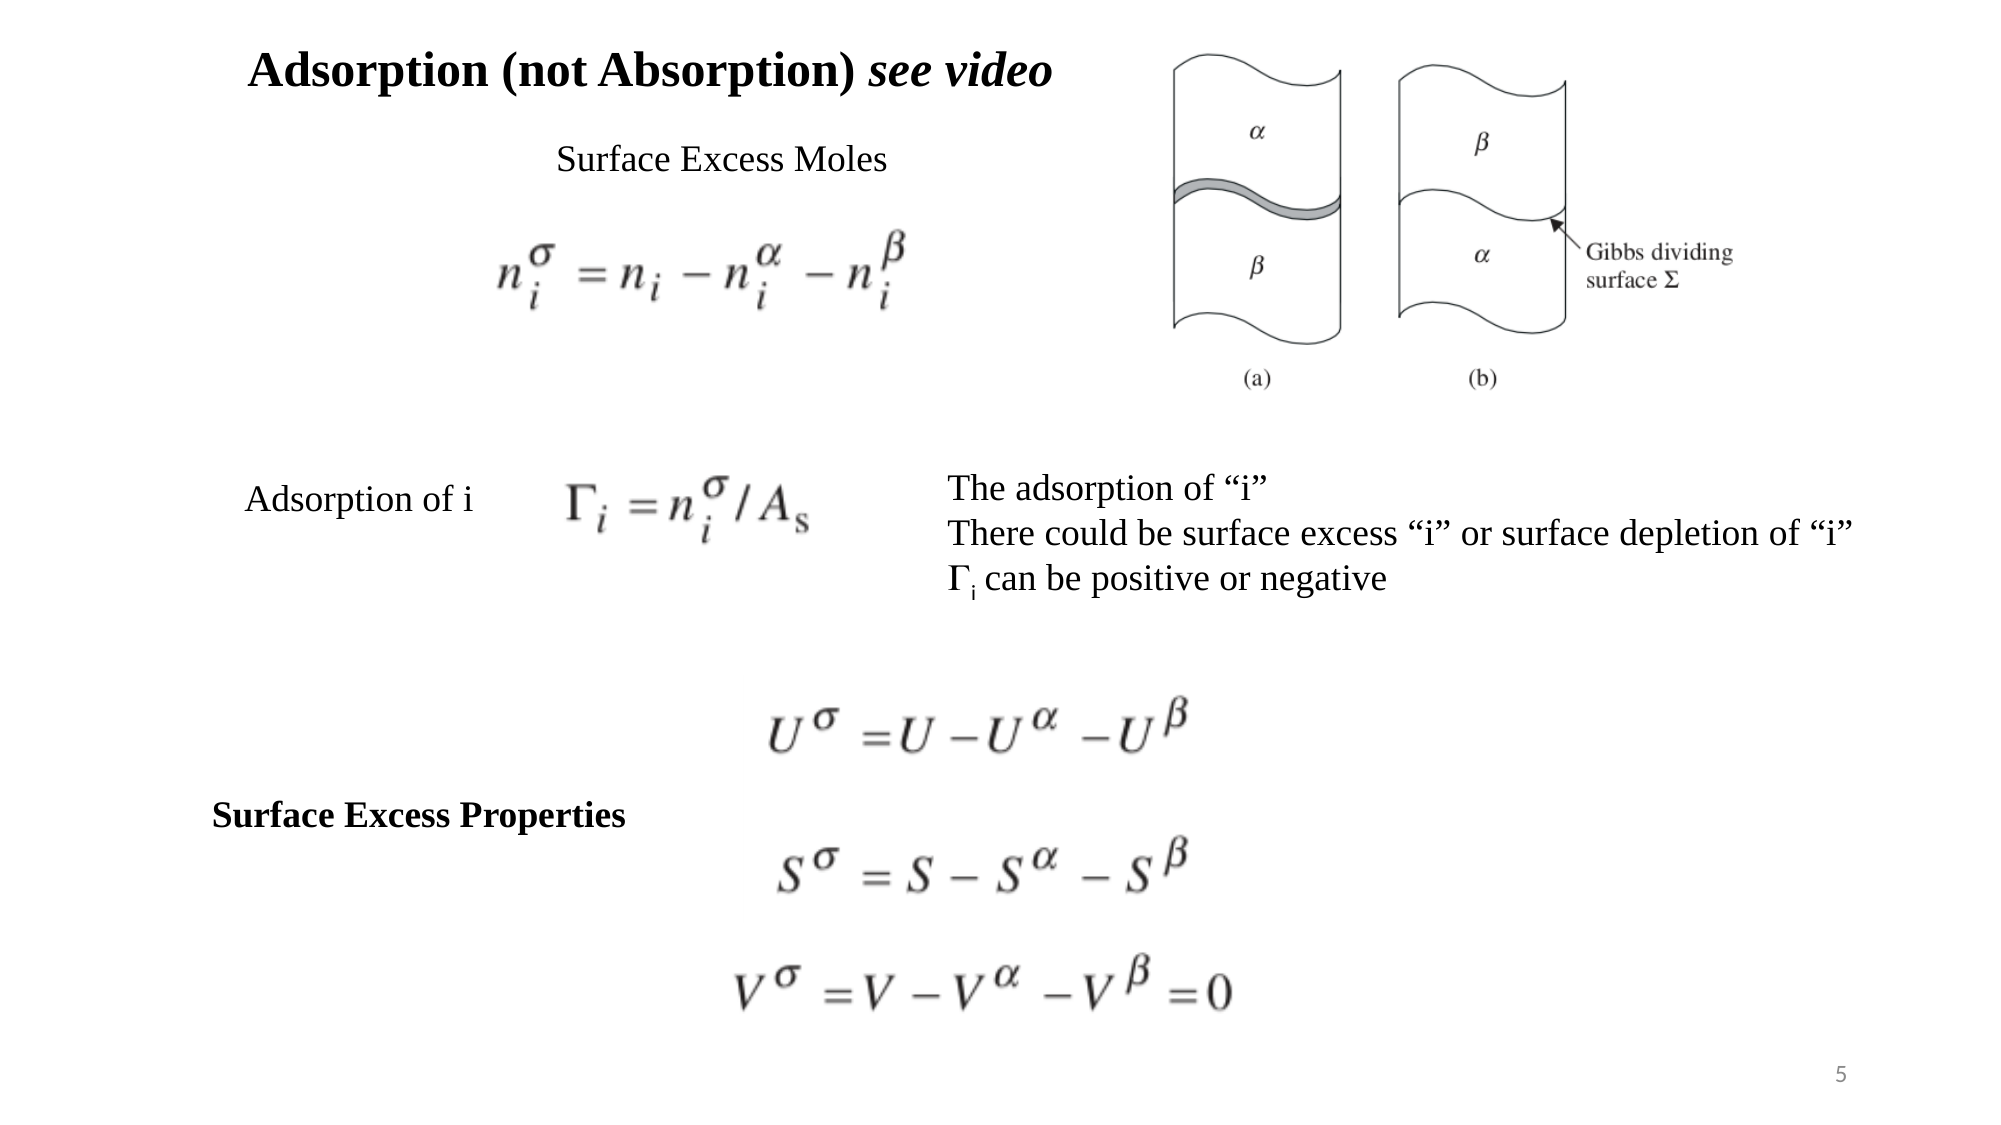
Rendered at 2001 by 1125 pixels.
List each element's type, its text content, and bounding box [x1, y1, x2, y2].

picture [742, 674, 1222, 923]
text_box Adsorption (not Absorption) see video [232, 28, 1069, 104]
text_box Surface Excess Properties [197, 783, 642, 843]
text_box Surface Excess Moles [541, 126, 904, 187]
picture [716, 930, 1249, 1037]
picture [1141, 35, 1742, 410]
text_box The adsorption of “i” There could be surface excess “i” or surface depletion of “i” Gi can be positive or negative [932, 455, 1870, 612]
text_box Adsorption of i [229, 467, 489, 527]
picture [483, 217, 929, 343]
slide_number 5 [1412, 1042, 1863, 1103]
picture [539, 449, 832, 562]
